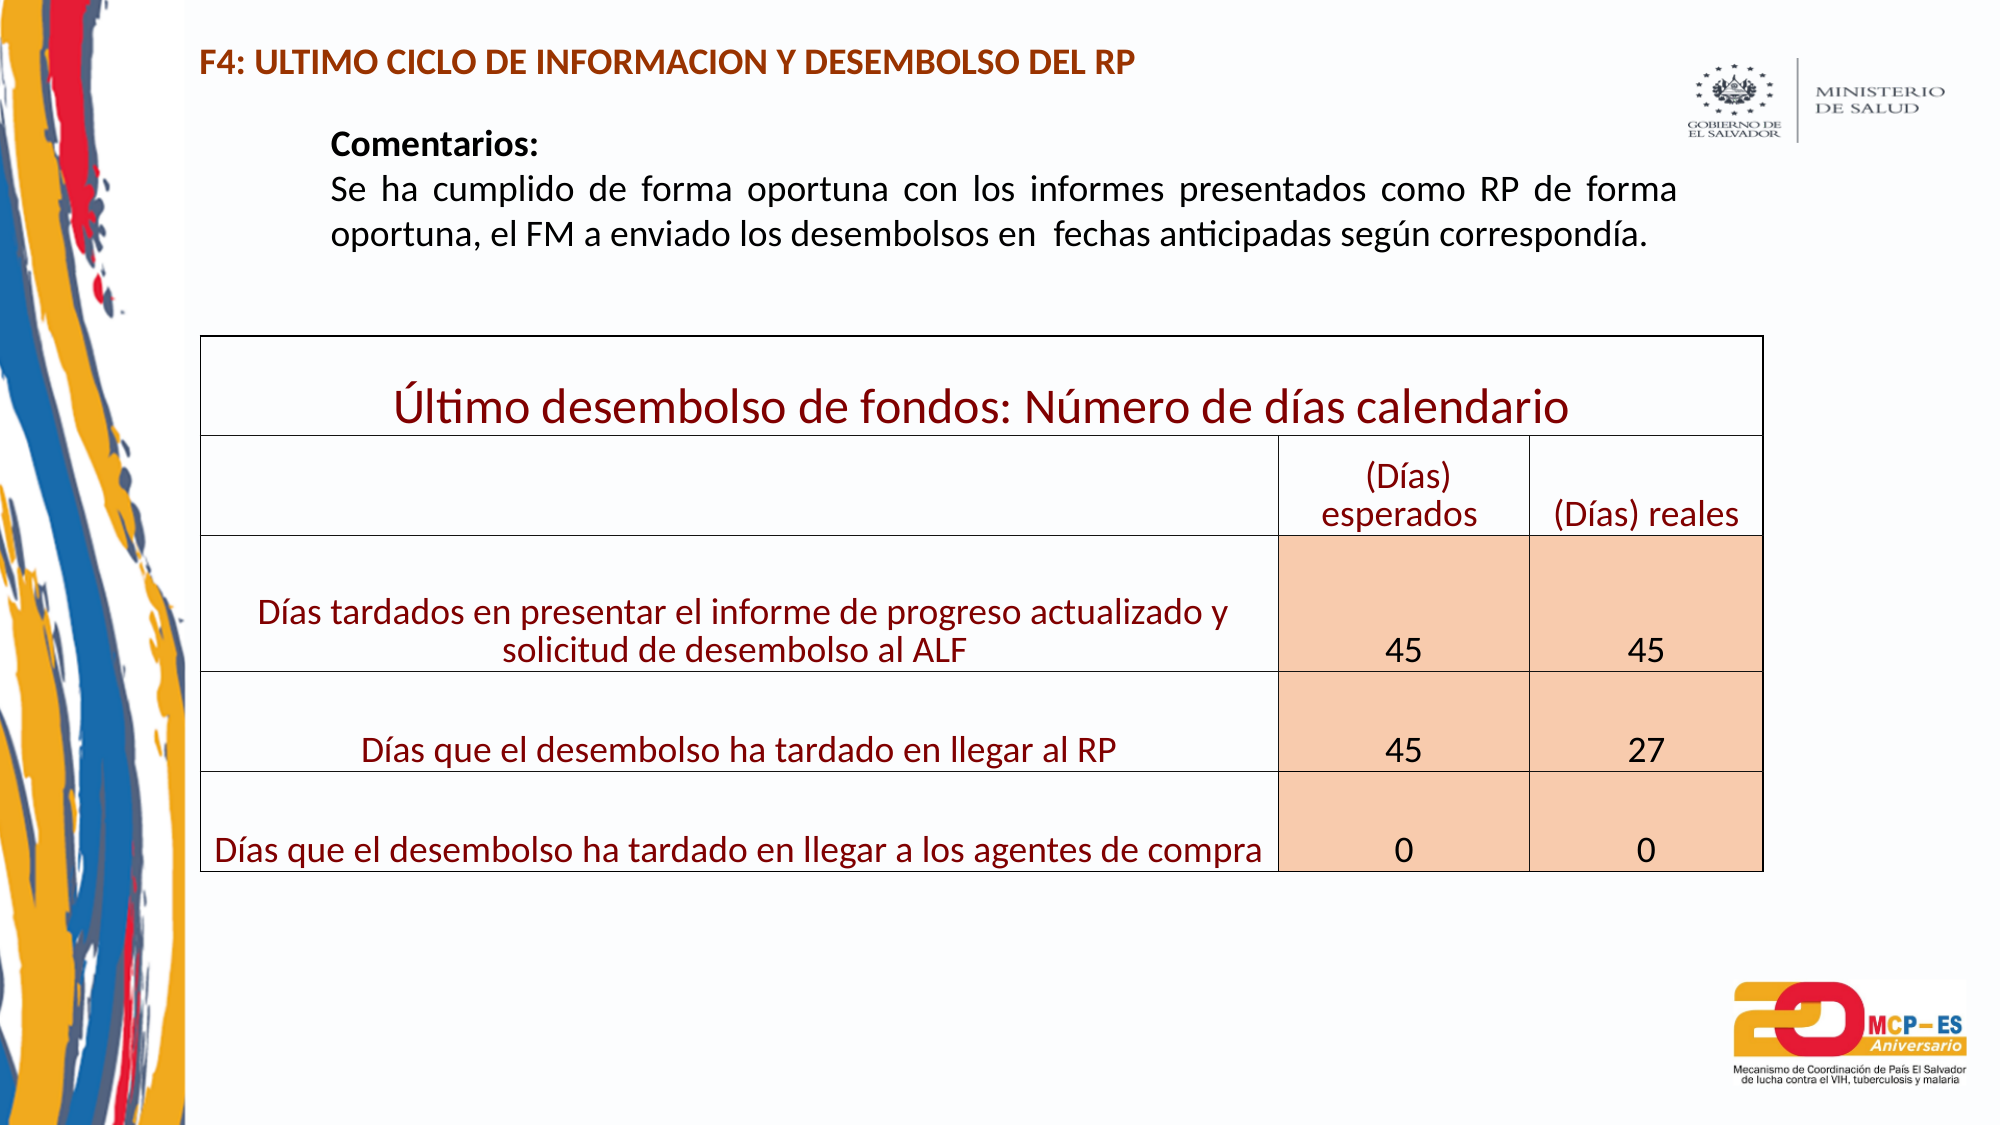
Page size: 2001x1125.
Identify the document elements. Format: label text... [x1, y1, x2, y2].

table_header Último desembolso de fondos: Número de días calendario [201, 337, 1762, 435]
text_box F4: ULTIMO CICLO DE INFORMACION Y DESEMBOLSO DEL RP [176, 29, 1333, 90]
table_cell 45 [1530, 536, 1762, 671]
table_cell 0 [1530, 772, 1762, 871]
table_cell 45 [1279, 536, 1529, 671]
table_cell (Días) reales [1530, 436, 1762, 535]
table_cell 27 [1530, 672, 1762, 771]
table_cell 0 [1279, 772, 1529, 871]
text_box Se ha cumplido de forma oportuna con los informes presentados como RP de forma oportuna, el FM a enviado los desembolsos en fechas anticipadas según correspondía. [315, 156, 1695, 262]
table_cell (Días) esperados [1279, 436, 1529, 535]
table_cell 45 [1279, 672, 1529, 771]
table_cell [201, 436, 1278, 535]
table_cell Días que el desembolso ha tardado en llegar a los agentes de compra [201, 772, 1278, 871]
table_cell Días tardados en presentar el informe de progreso actualizado y solicitud de desembolso al ALF [201, 536, 1278, 671]
table_cell Días que el desembolso ha tardado en llegar al RP [201, 672, 1278, 771]
picture [0, 0, 2001, 1125]
text_box Comentarios: [316, 111, 559, 156]
